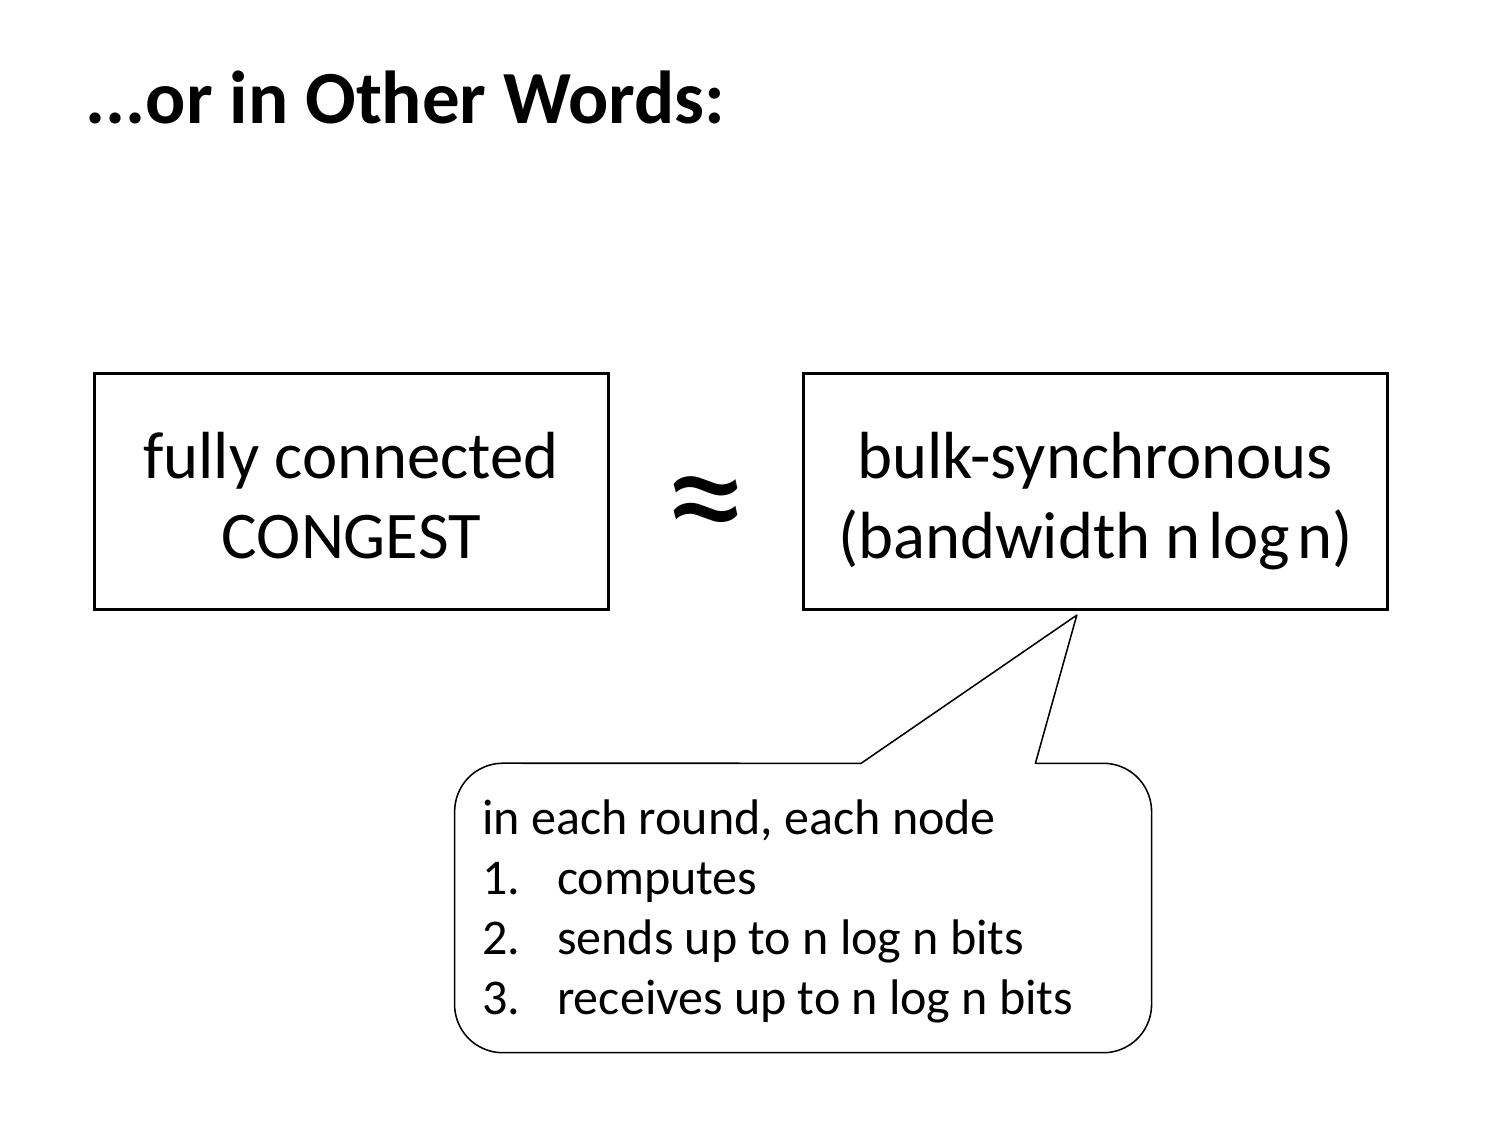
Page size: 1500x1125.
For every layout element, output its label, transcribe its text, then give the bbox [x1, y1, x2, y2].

text_box bulk-synchronous (bandwidth n log n) [803, 373, 1388, 610]
text_box fully connected CONGEST [94, 373, 609, 610]
text_box ≈ [584, 385, 827, 587]
title ...or in Other Words: [70, 37, 1451, 151]
text_box in each round, each node computes sends up to n log n bits receives up to n log n bits [454, 615, 1152, 1053]
